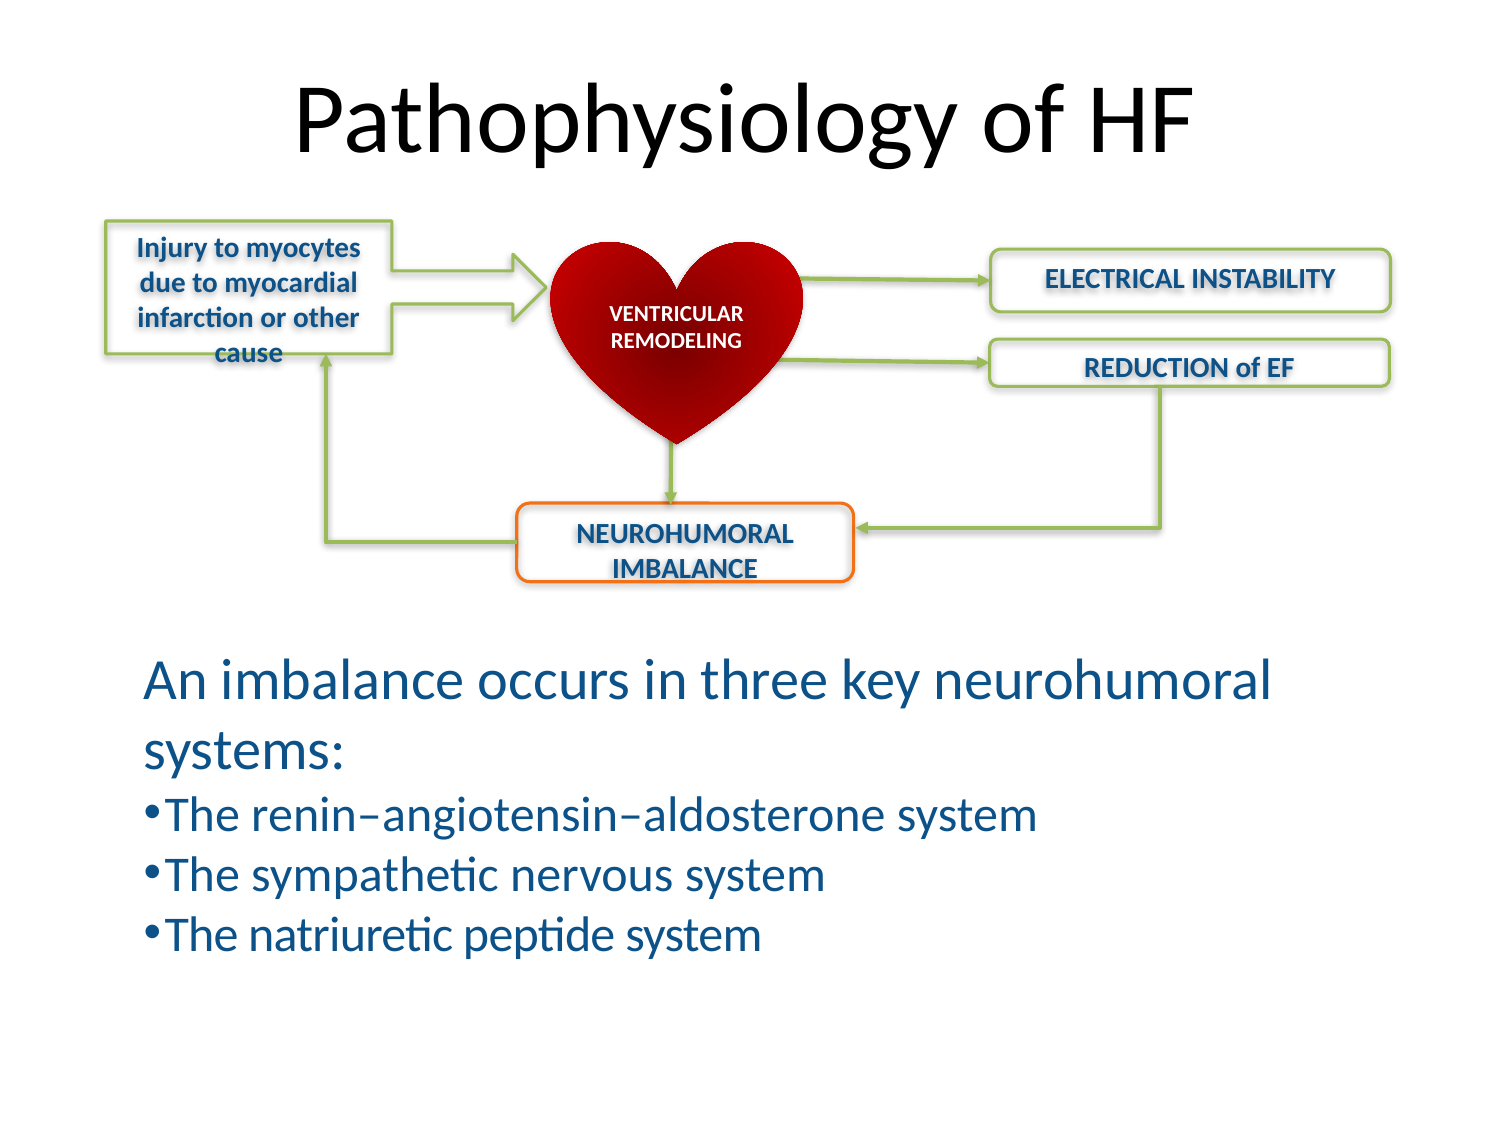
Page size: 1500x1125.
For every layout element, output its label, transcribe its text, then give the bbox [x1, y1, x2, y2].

text_box Pathophysiology of HF [64, 45, 1425, 182]
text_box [755, 277, 991, 281]
text_box REDUCTION of EF [1083, 338, 1391, 388]
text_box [755, 359, 931, 363]
text_box VENTRICULAR REMODELING [549, 241, 804, 445]
text_box ELECTRICAL INSTABILITY [989, 248, 1392, 313]
text_box Injury to myocytes due to myocardial infarction or other cause [105, 220, 547, 355]
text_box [248, 353, 517, 543]
text_box NEUROHUMORAL IMBALANCE [515, 502, 855, 583]
text_box An imbalance occurs in three key neurohumoral systems: The renin–angiotensin–aldosterone system The sympathetic nervous system The natriuretic peptide system [128, 633, 1387, 969]
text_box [936, 304, 1079, 610]
